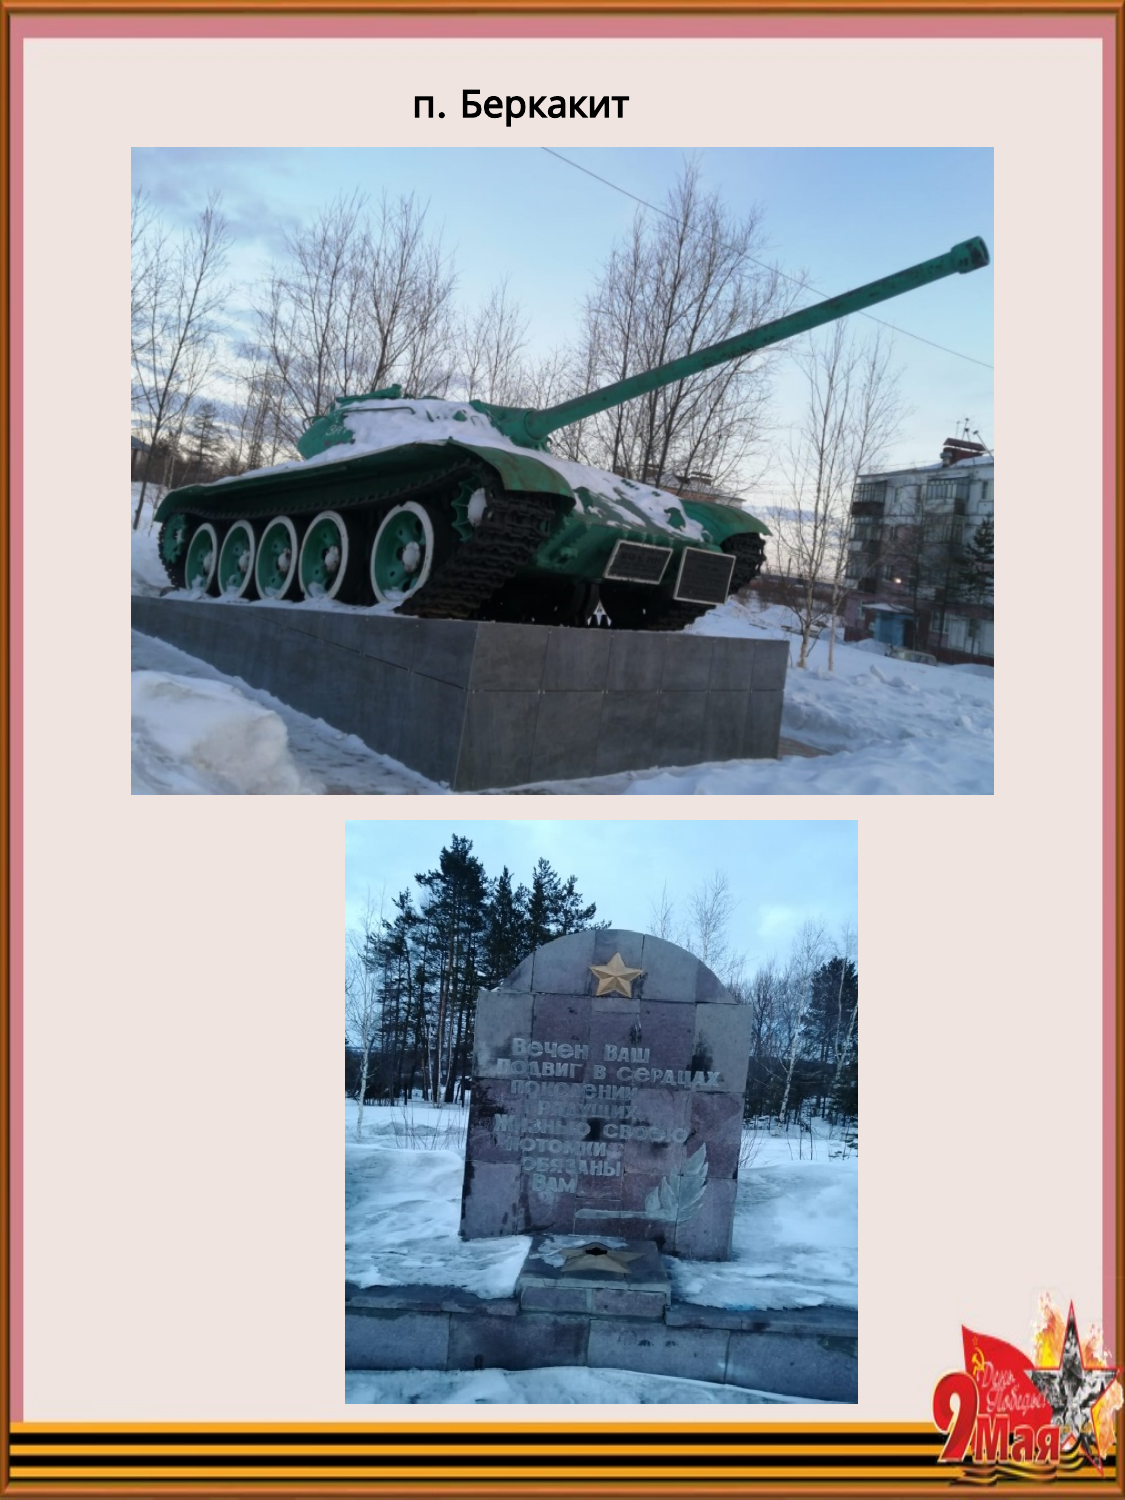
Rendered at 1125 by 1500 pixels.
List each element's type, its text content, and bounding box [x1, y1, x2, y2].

text_box п. Беркакит [349, 72, 754, 147]
picture [0, 0, 1125, 1500]
